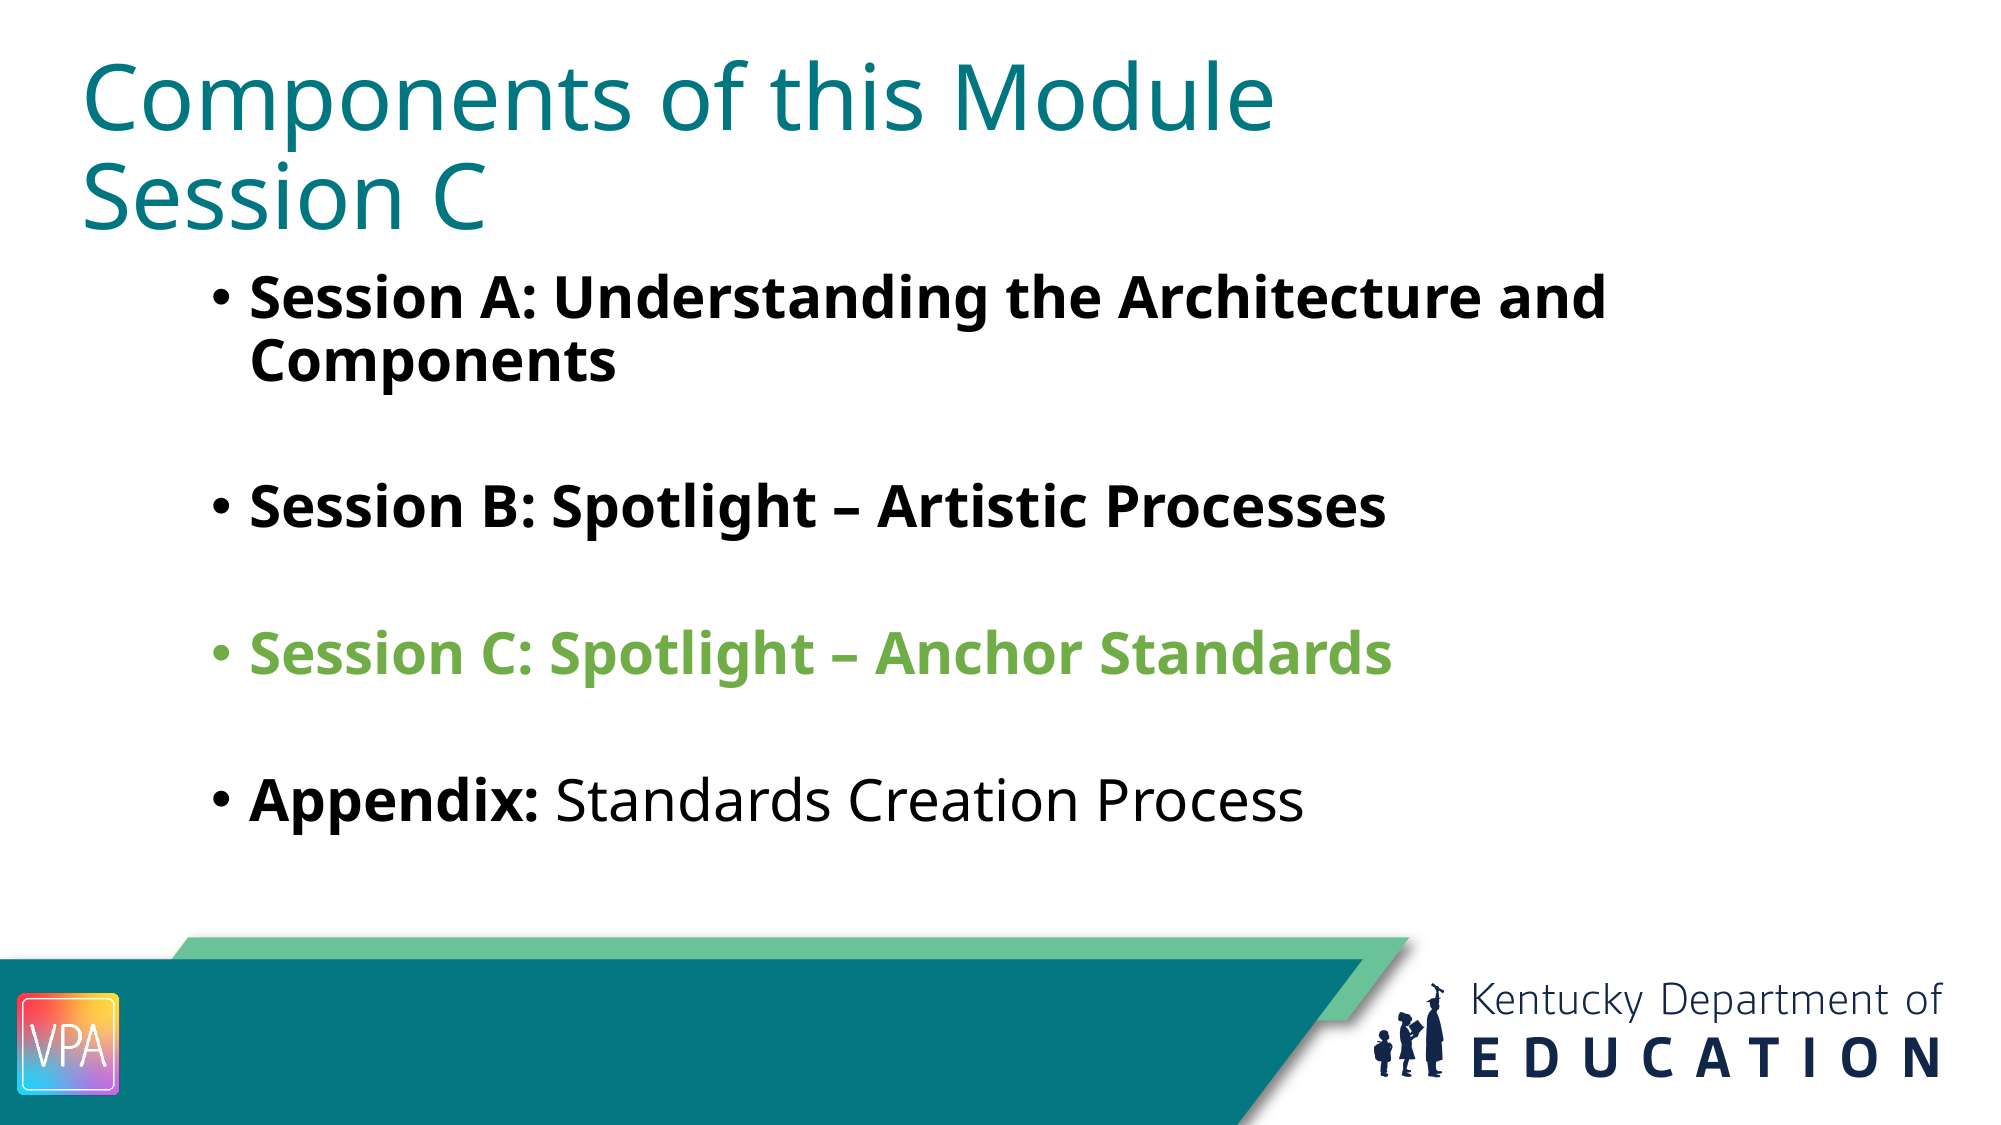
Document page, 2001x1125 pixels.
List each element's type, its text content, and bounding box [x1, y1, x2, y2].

list Session A: Understanding the Architecture and Components Session B: Spotlight – Artistic Processes Session C: Spotlight – Anchor Standards Appendix: Standards Creation Process [196, 260, 1841, 889]
picture [0, 0, 2001, 1125]
title Components of this Module Session C [66, 42, 1411, 259]
